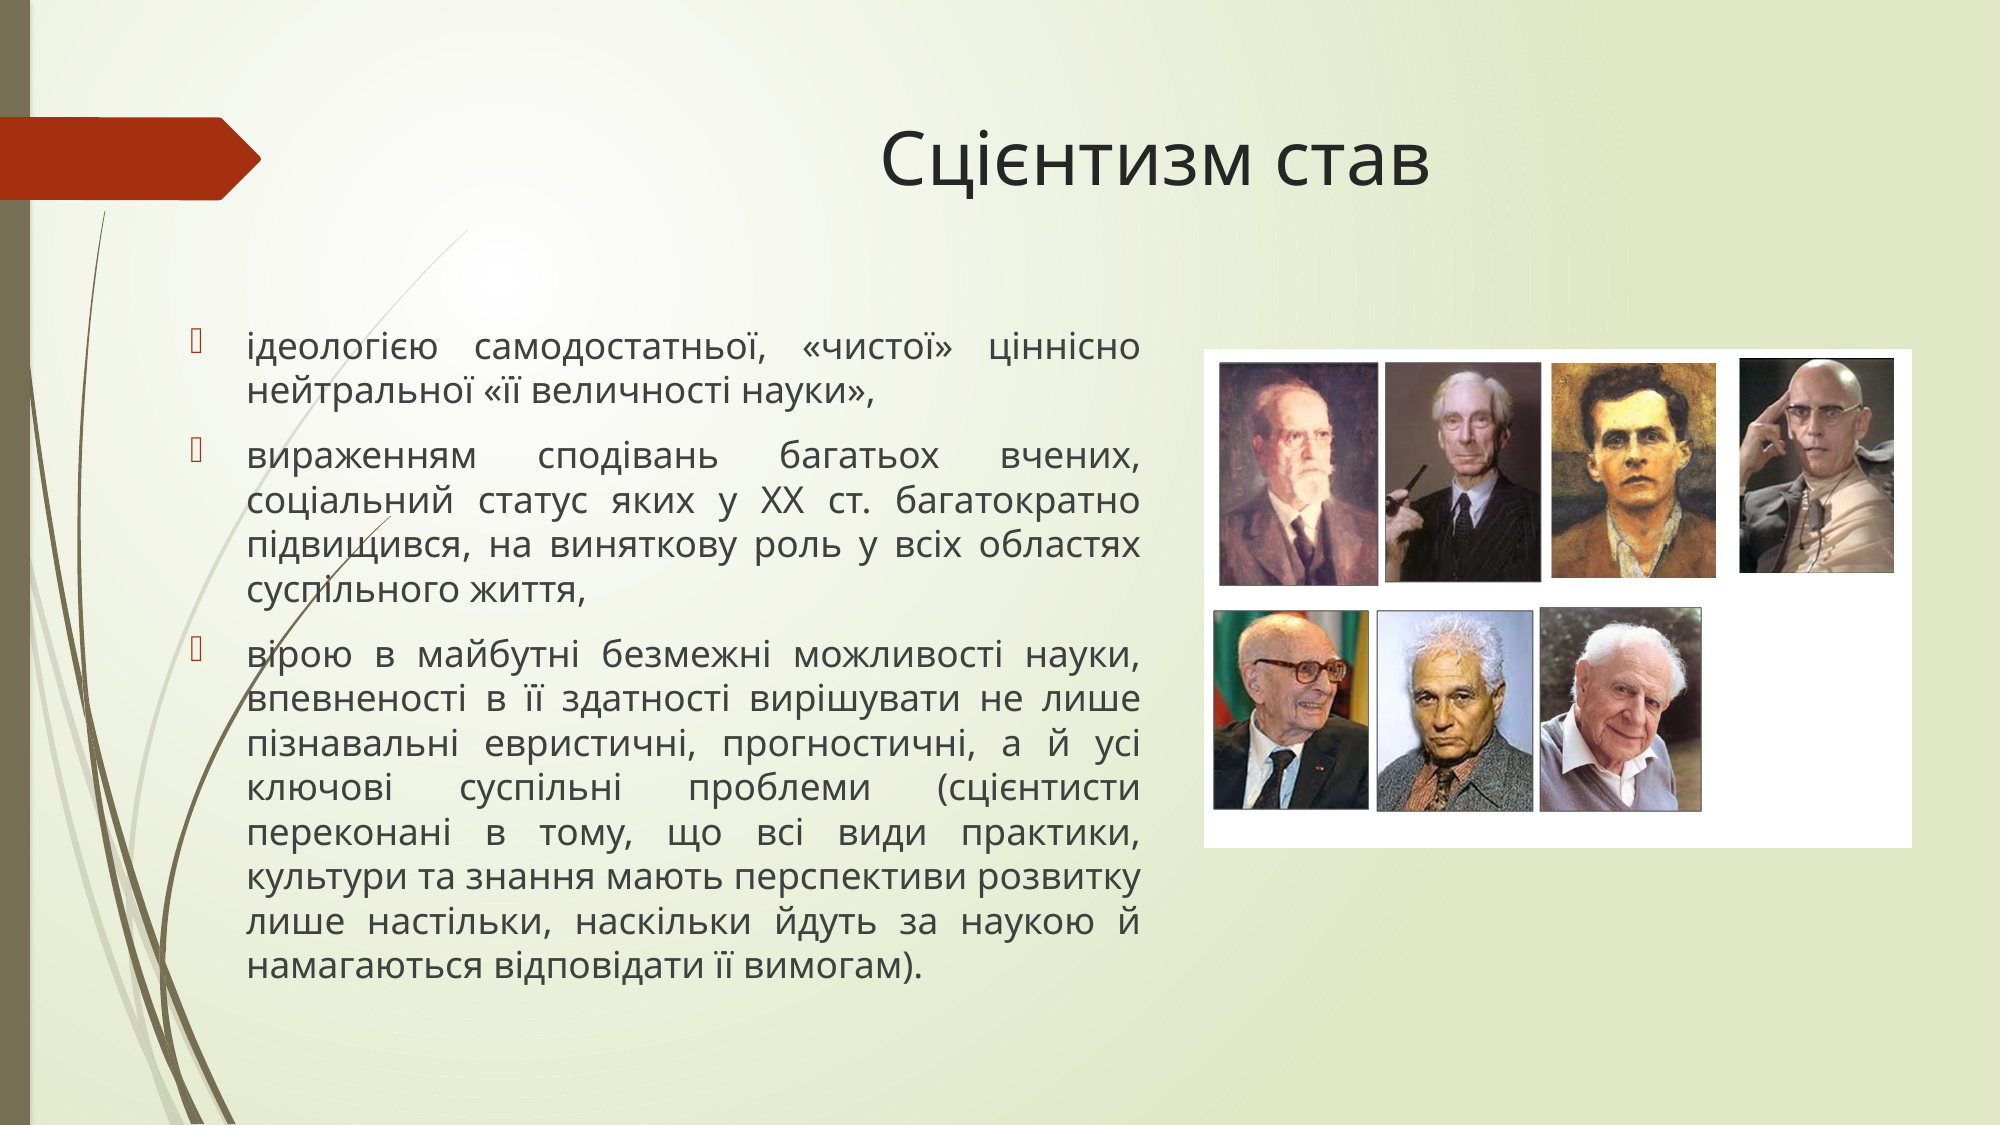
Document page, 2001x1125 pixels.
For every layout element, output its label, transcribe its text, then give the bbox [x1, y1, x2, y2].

list ідеологією самодо­статньої, «чистої» ціннісно нейтральної «її величності науки», вираженням сподівань багатьох вчених, соціальний статус яких у XX ст. багатократно підвищився, на виняткову роль у всіх областях суспільного життя, вірою в майбутні безмежні можливості науки, впевненості в її здатності вирішувати не лише пізнавальні евристичні, прогностичні, а й усі ключові суспільні проблеми (сцієнтисти переконані в тому, що всі види практики, культури та знання мають перспективи розвитку лише настільки, наскільки йдуть за наукою й намагаються відповідати її вимогам). [175, 314, 1157, 997]
title Сцієнтизм став [425, 102, 1888, 313]
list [1203, 349, 1912, 848]
